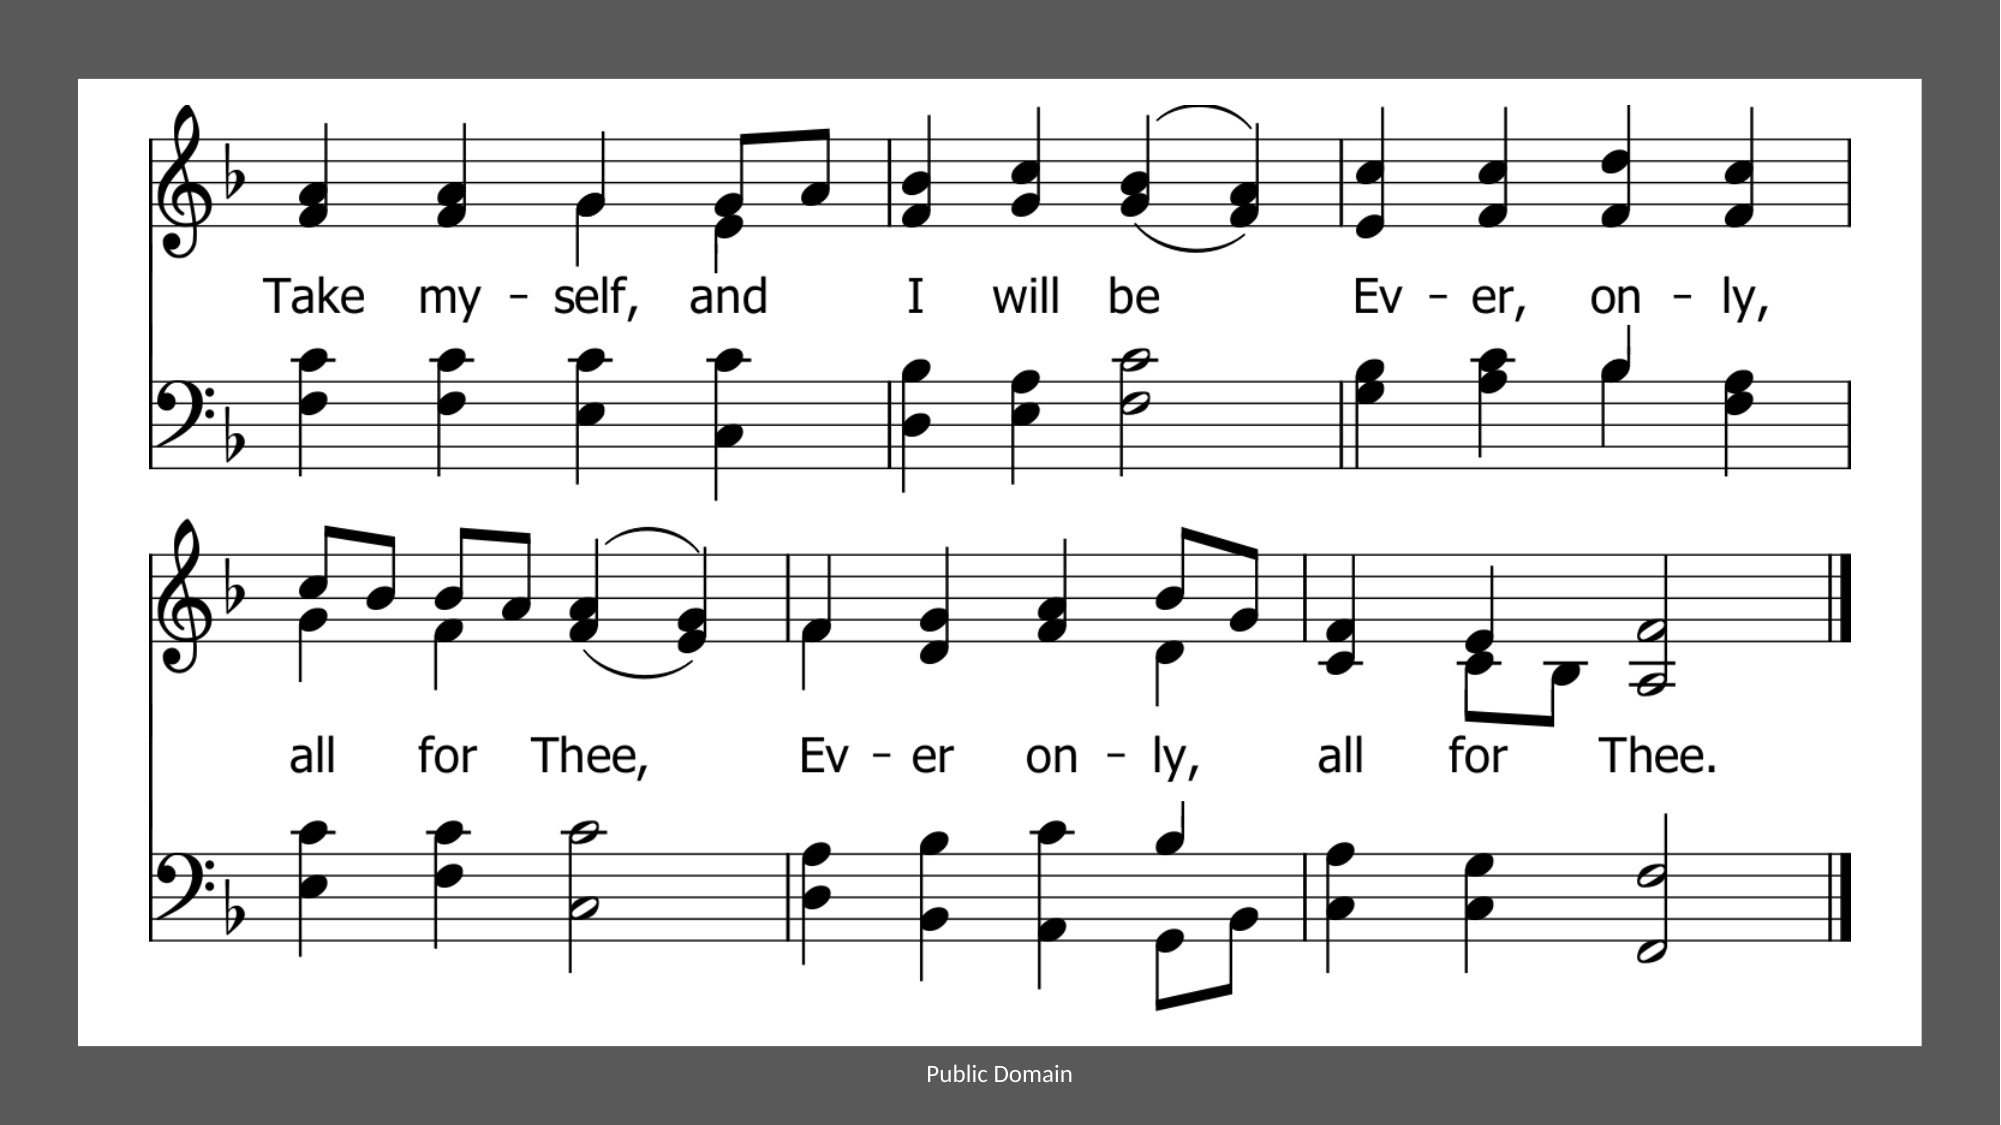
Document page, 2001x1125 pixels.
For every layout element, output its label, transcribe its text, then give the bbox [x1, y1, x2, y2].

text_box [0, 0, 2000, 1125]
text_box [77, 78, 1923, 1047]
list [149, 105, 1851, 1020]
footer Public Domain [662, 1042, 1338, 1103]
